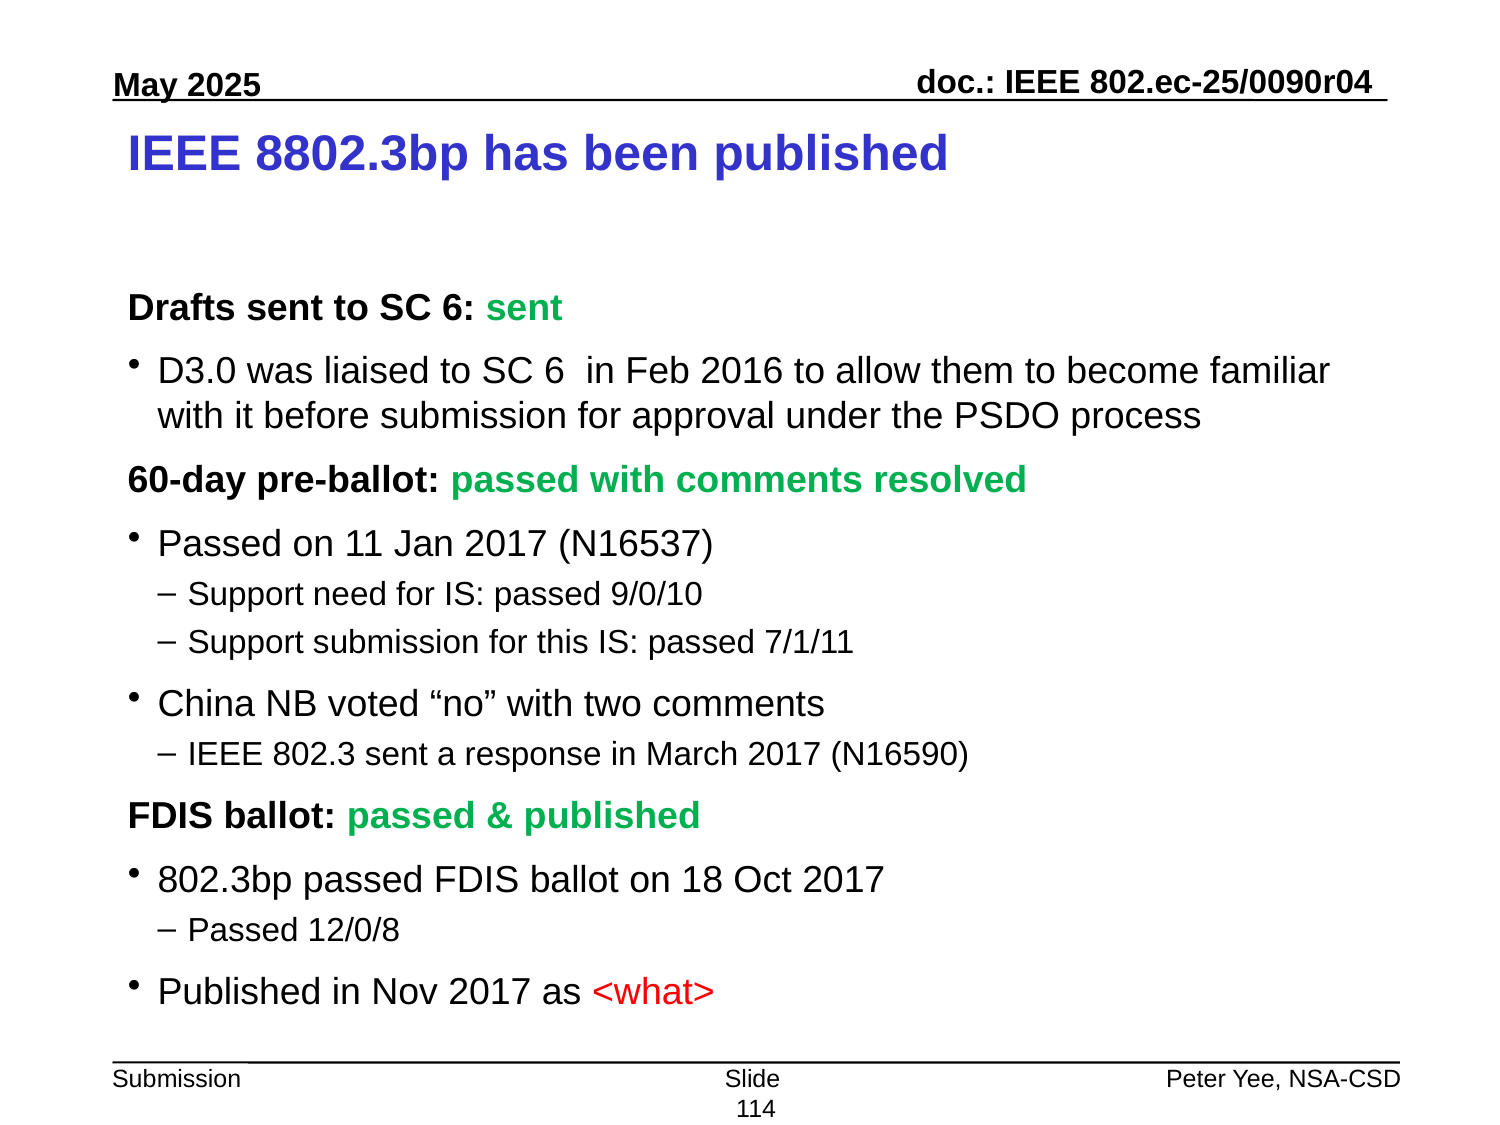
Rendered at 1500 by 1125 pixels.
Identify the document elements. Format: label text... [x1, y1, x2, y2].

list Drafts sent to SC 6: sent D3.0 was liaised to SC 6 in Feb 2016 to allow them to become familiar with it before submission for approval under the PSDO process 60-day pre-ballot: passed with comments resolved Passed on 11 Jan 2017 (N16537) Support need for IS: passed 9/0/10 Support submission for this IS: passed 7/1/11 China NB voted “no” with two comments IEEE 802.3 sent a response in March 2017 (N16590) FDIS ballot: passed & published 802.3bp passed FDIS ballot on 18 Oct 2017 Passed 12/0/8 Published in Nov 2017 as <what> [112, 275, 1388, 950]
slide_number Slide 114 [709, 1061, 803, 1093]
footer Peter Yee, NSA-CSD [1164, 1061, 1402, 1093]
title IEEE 8802.3bp has been published [112, 112, 1388, 275]
